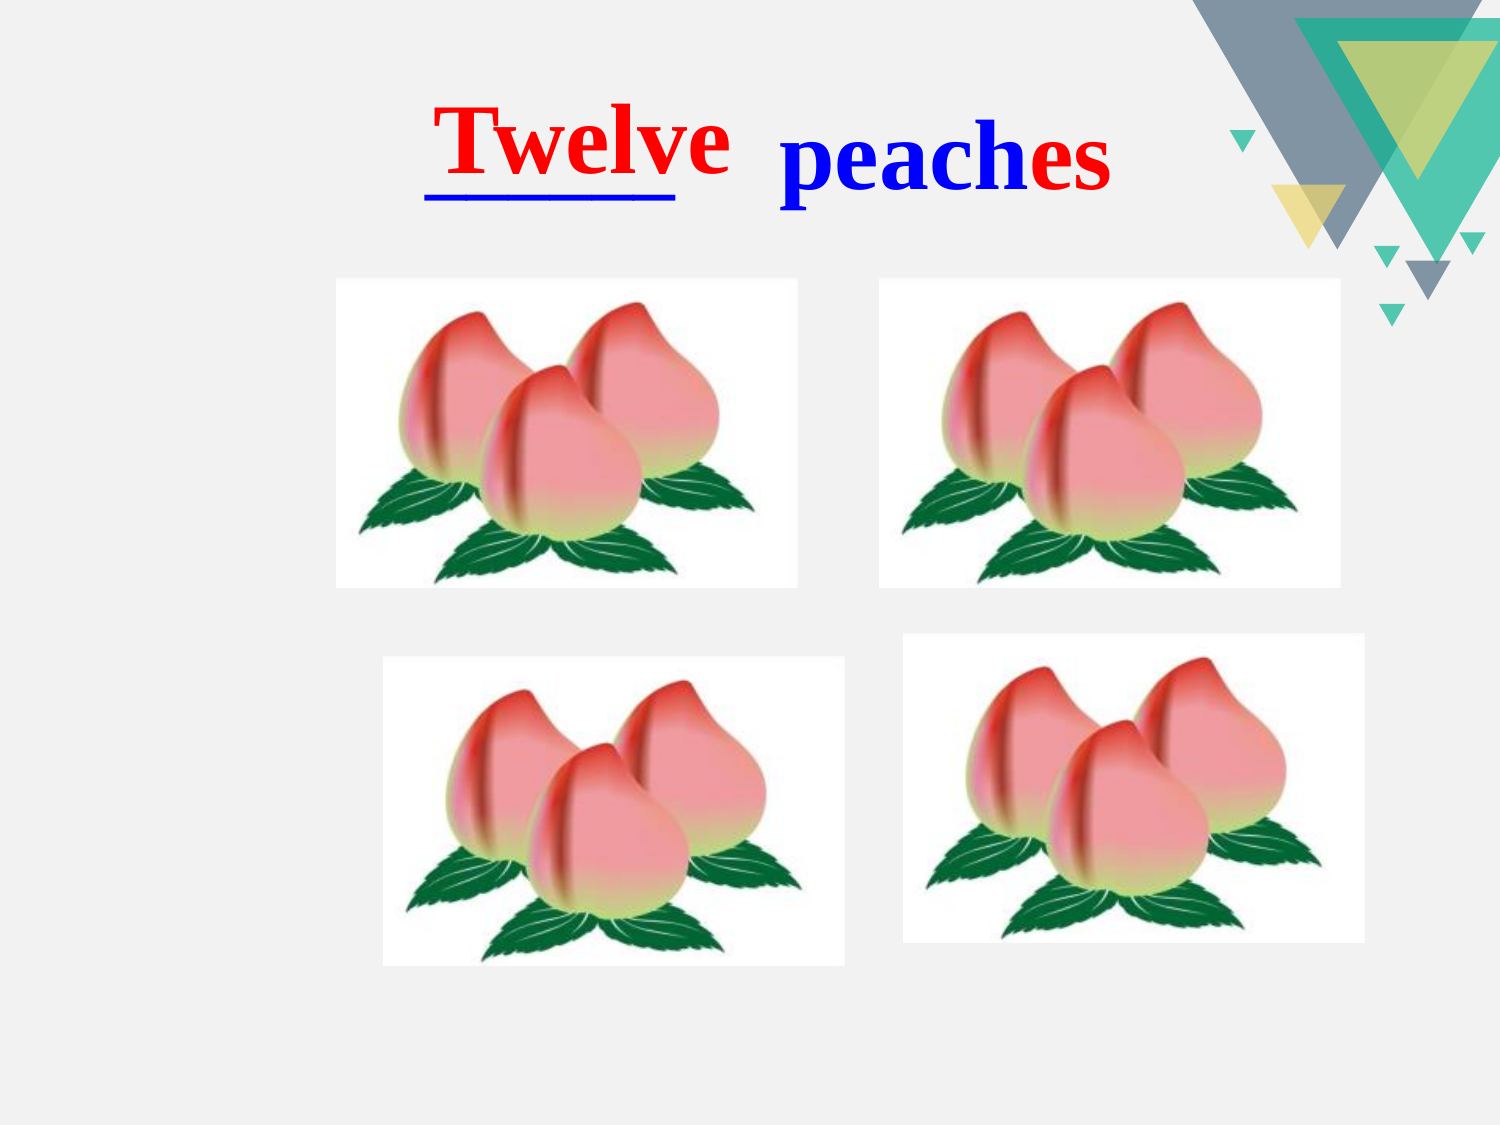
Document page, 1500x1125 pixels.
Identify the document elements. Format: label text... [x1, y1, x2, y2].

picture [903, 632, 1365, 943]
text_box ______ peaches [398, 93, 1140, 206]
picture [879, 278, 1341, 588]
picture [336, 278, 798, 588]
picture [383, 656, 845, 967]
text_box Twelve [419, 66, 949, 202]
